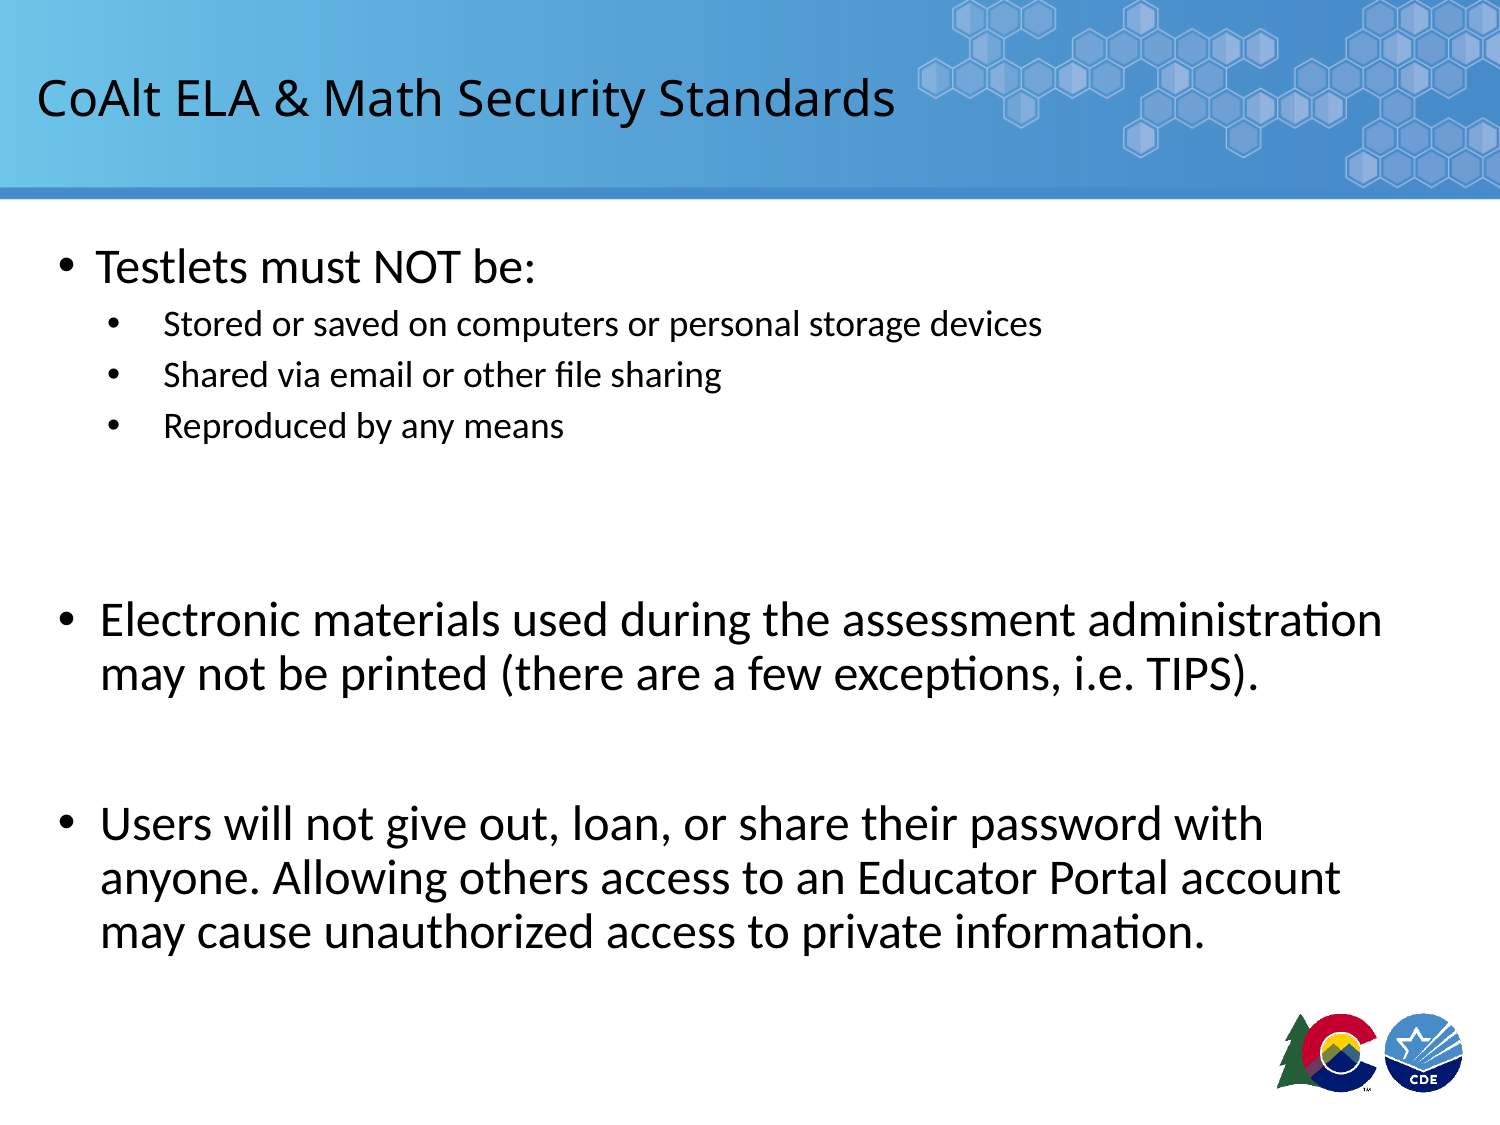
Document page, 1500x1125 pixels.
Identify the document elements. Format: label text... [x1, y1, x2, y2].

picture [0, 0, 1500, 200]
title CoAlt ELA & Math Security Standards [36, 51, 1463, 149]
list Testlets must NOT be: Stored or saved on computers or personal storage devices Shared via email or other file sharing Reproduced by any means Electronic materials used during the assessment administration may not be printed (there are a few exceptions, i.e. TIPS). Users will not give out, loan, or share their password with anyone. Allowing others access to an Educator Portal account may cause unauthorized access to private information. [57, 239, 1397, 1002]
picture [1275, 1012, 1463, 1093]
